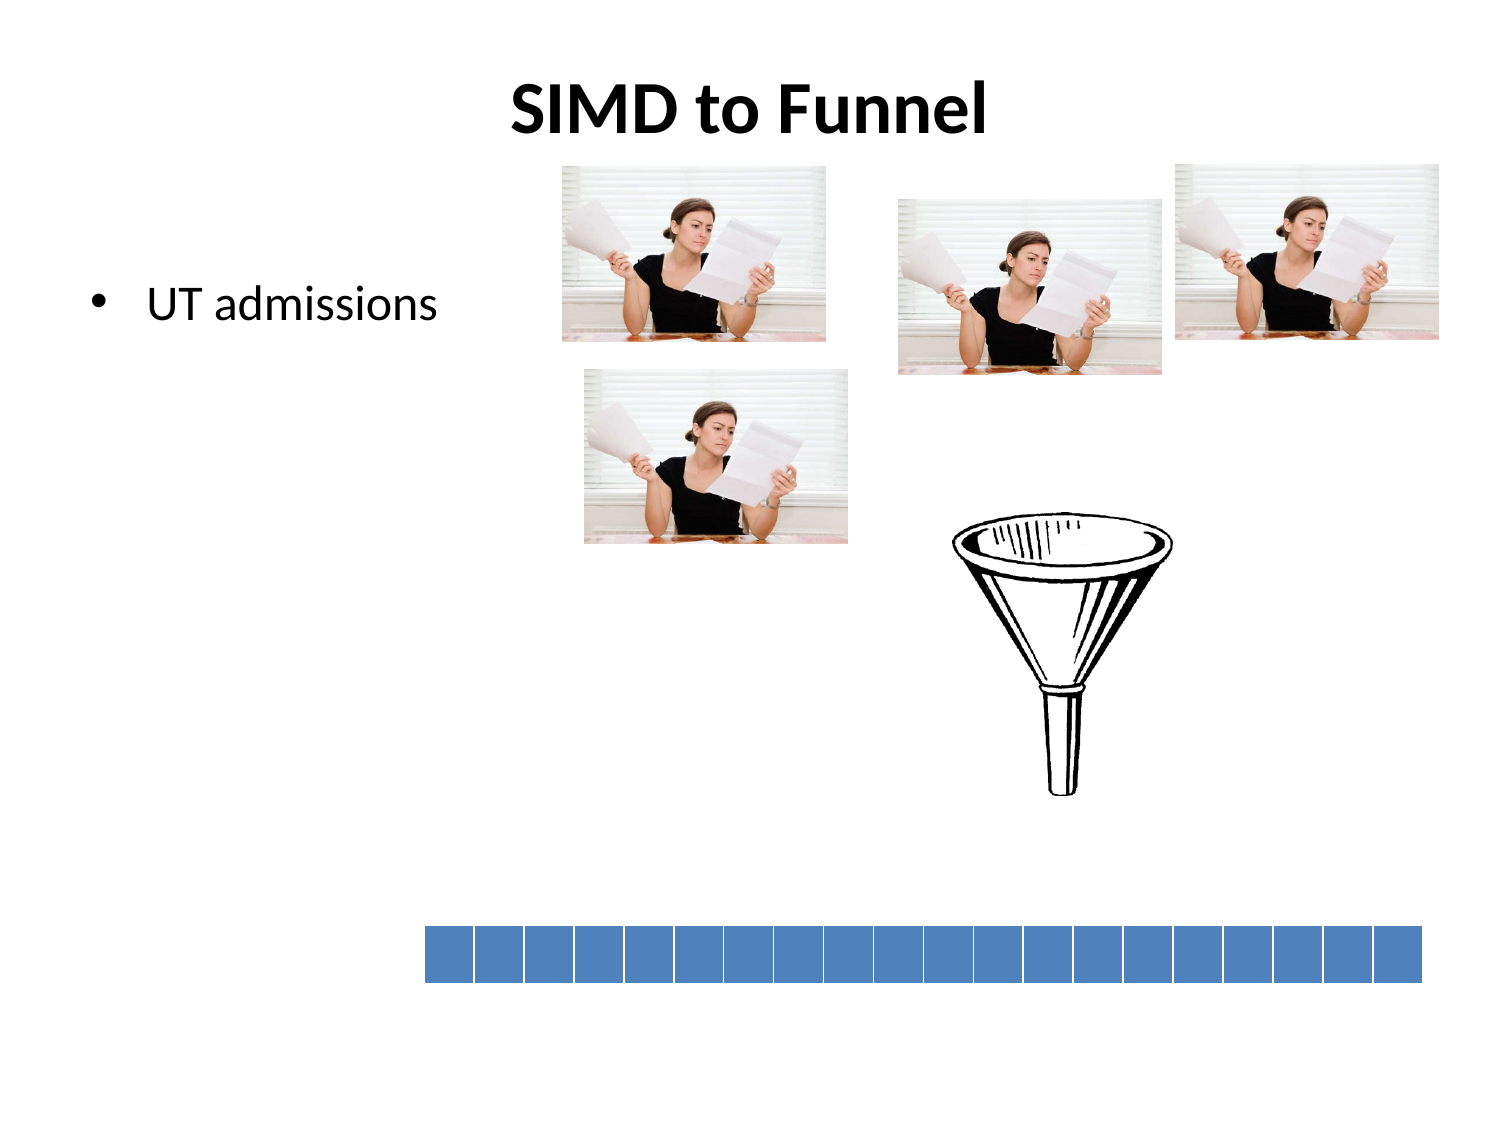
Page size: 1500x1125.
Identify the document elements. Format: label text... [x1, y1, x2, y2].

table_header [774, 926, 823, 983]
table_header [1374, 926, 1422, 983]
picture [1174, 164, 1439, 340]
table_header [1074, 926, 1122, 983]
table_header [1174, 926, 1222, 983]
table_header [675, 926, 723, 983]
picture [951, 512, 1173, 797]
title SIMD to Funnel [75, 45, 1425, 163]
table_header [824, 926, 873, 983]
table_header [974, 926, 1022, 983]
table_header [525, 926, 573, 983]
table_header [724, 926, 773, 983]
picture [898, 199, 1163, 376]
table_header [575, 926, 623, 983]
table_header [1274, 926, 1322, 983]
table_header [924, 926, 973, 983]
table_header [475, 926, 523, 983]
table_header [1224, 926, 1272, 983]
table_header [625, 926, 673, 983]
picture [584, 368, 849, 545]
table_header [425, 926, 473, 983]
table_header [1124, 926, 1172, 983]
table_header [1024, 926, 1072, 983]
list UT admissions [75, 262, 1425, 1005]
picture [562, 165, 827, 342]
table_header [1324, 926, 1372, 983]
table_header [874, 926, 923, 983]
